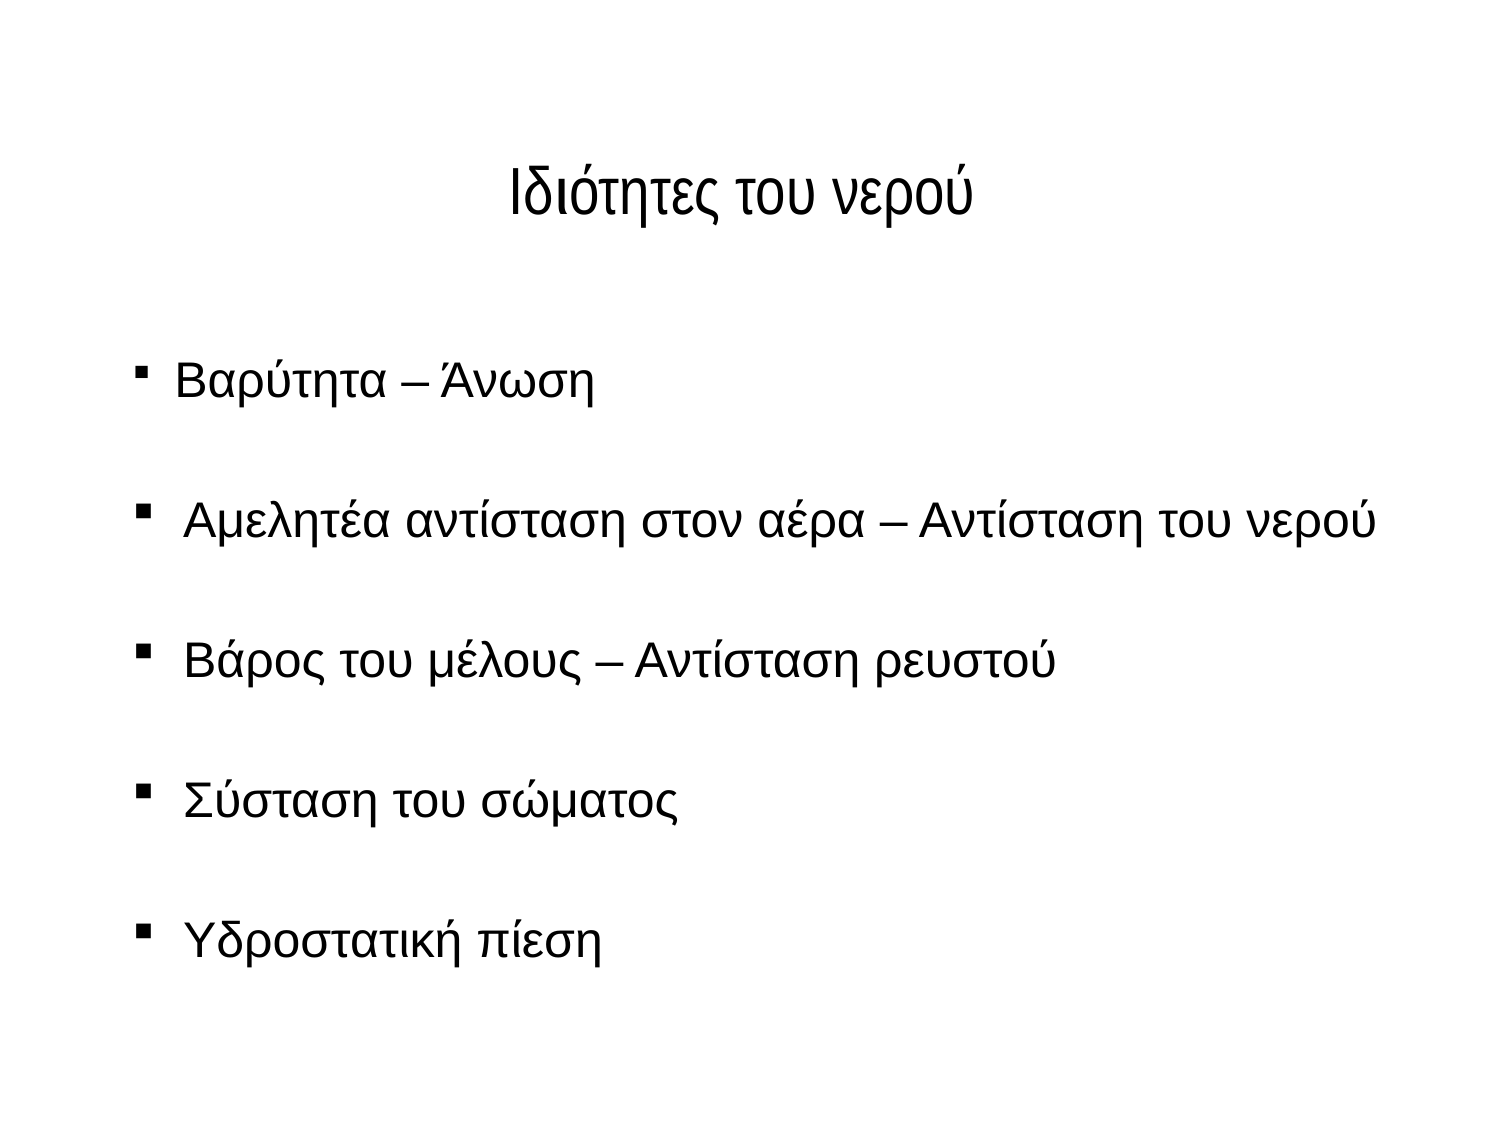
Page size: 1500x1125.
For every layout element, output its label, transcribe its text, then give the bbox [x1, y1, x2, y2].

subtitle Βαρύτητα – Άνωση Αμελητέα αντίσταση στον αέρα – Αντίσταση του νερού Βάρος του μέλους – Αντίσταση ρευστού Σύσταση του σώματος Υδροστατική πίεση [117, 339, 1418, 879]
title Ιδιότητες του νερού [112, 70, 1388, 305]
